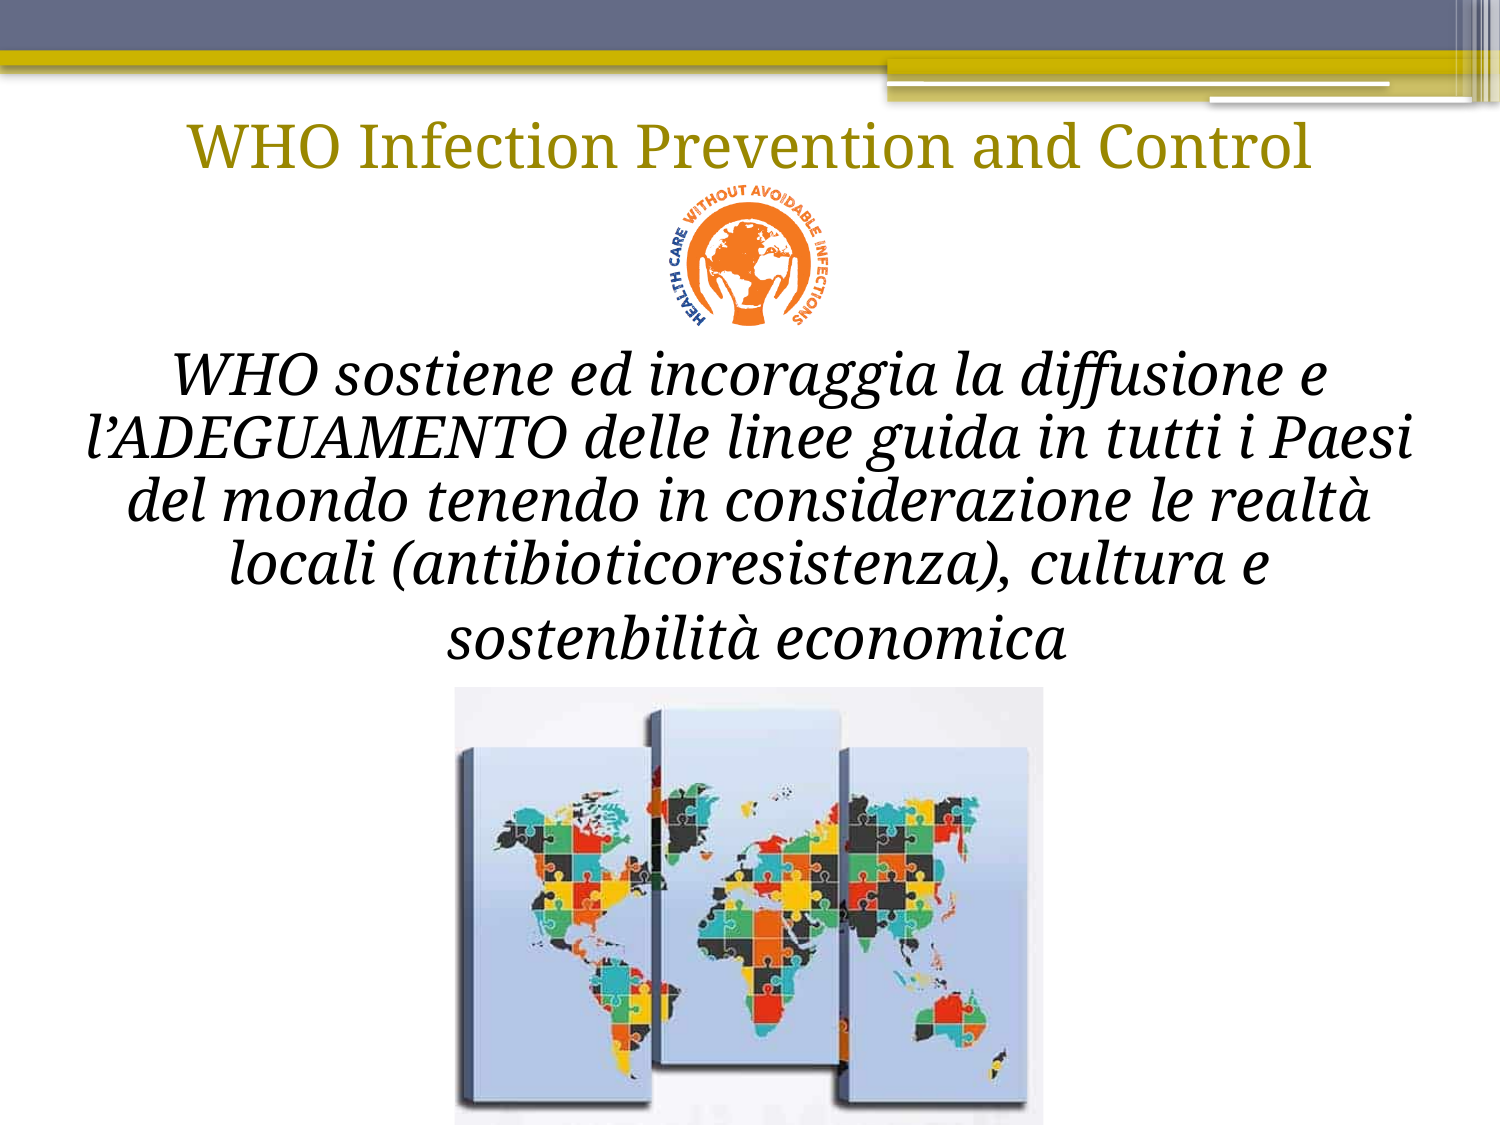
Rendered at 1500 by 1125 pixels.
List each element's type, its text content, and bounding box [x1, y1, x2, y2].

text_box WHO sostiene ed incoraggia la diffusione e l’ADEGUAMENTO delle linee guida in tutti i Paesi del mondo tenendo in considerazione le realtà locali (antibioticoresistenza), cultura e sostenbilità economica [37, 338, 1461, 680]
title WHO Infection Prevention and Control [0, 100, 1500, 262]
picture [644, 172, 854, 350]
picture [454, 687, 1044, 1125]
